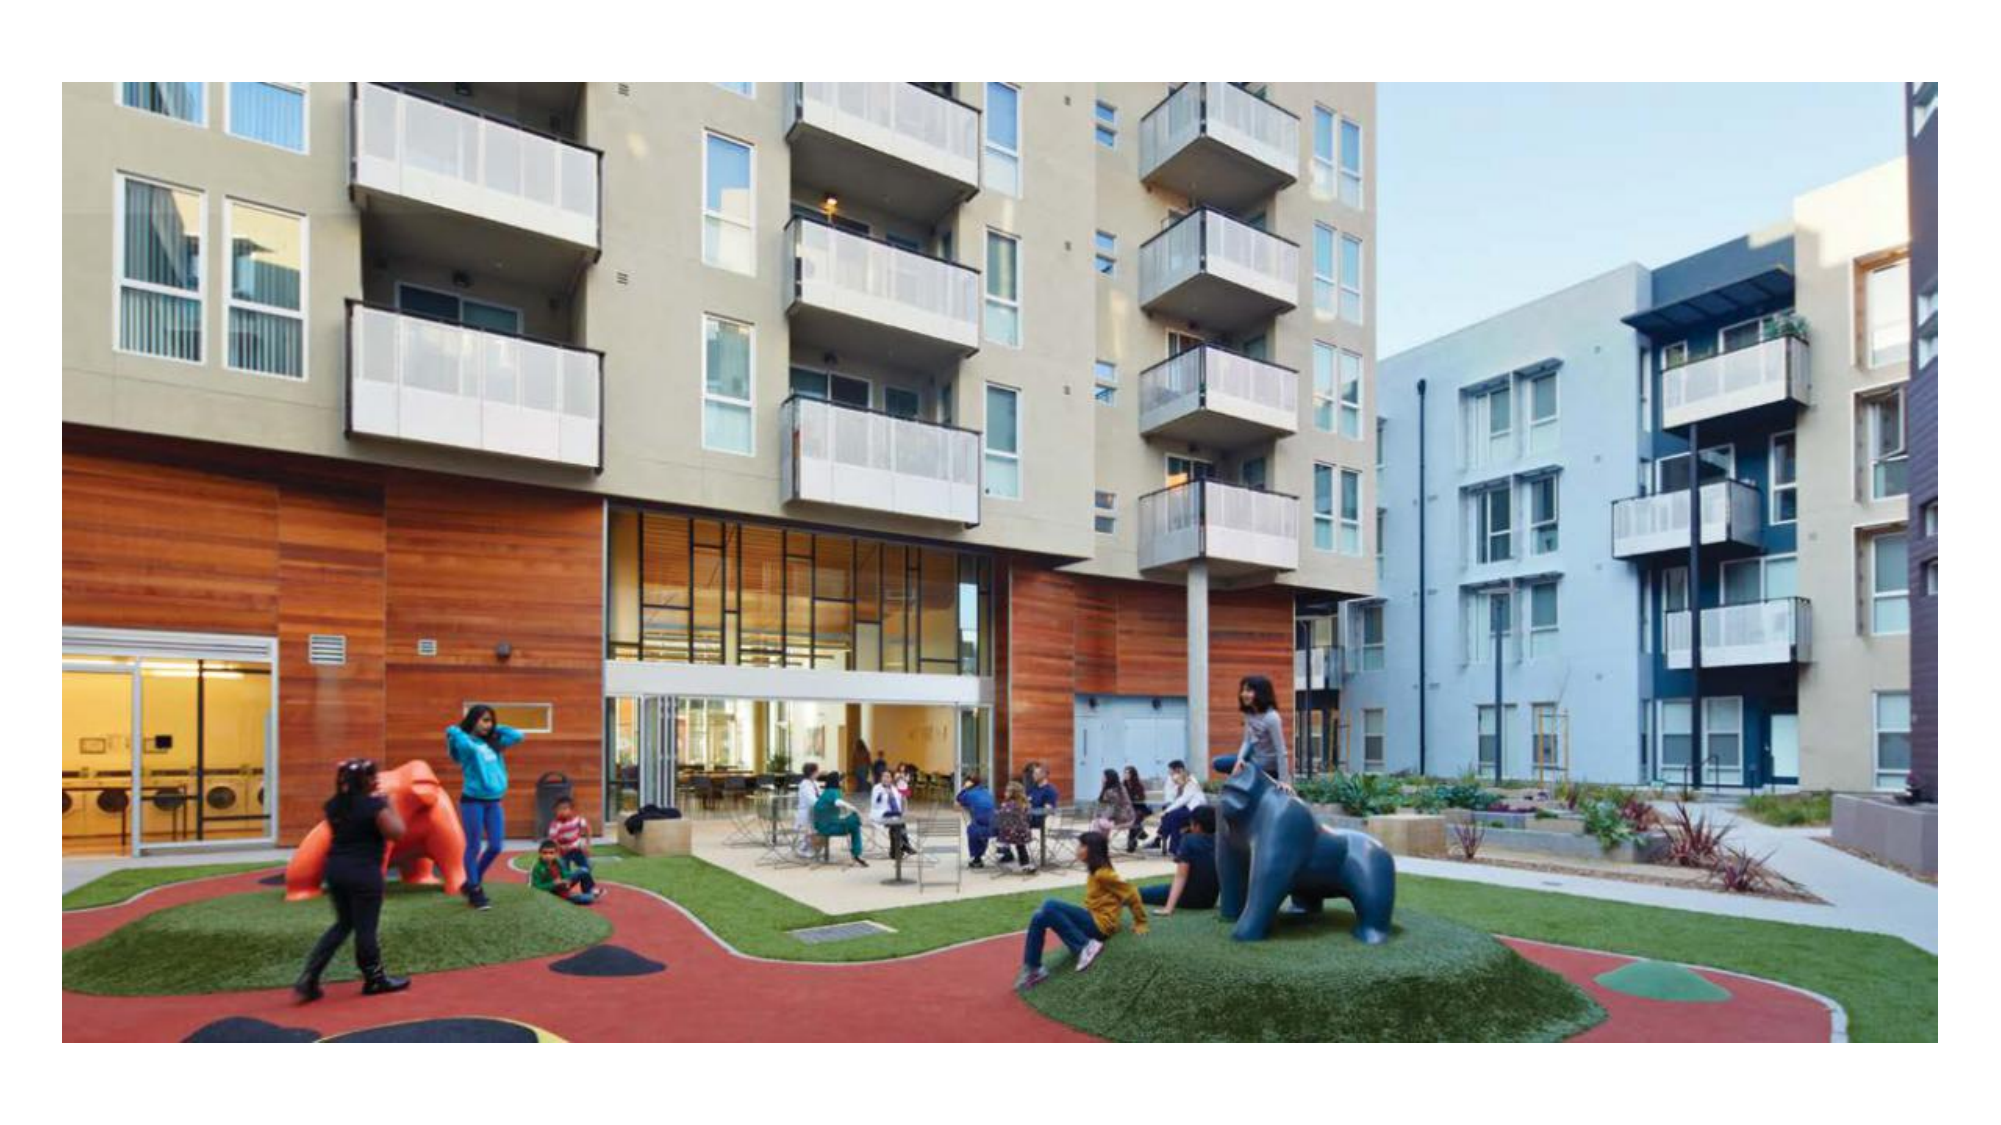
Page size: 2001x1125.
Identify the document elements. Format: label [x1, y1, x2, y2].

picture [62, 82, 1938, 1043]
